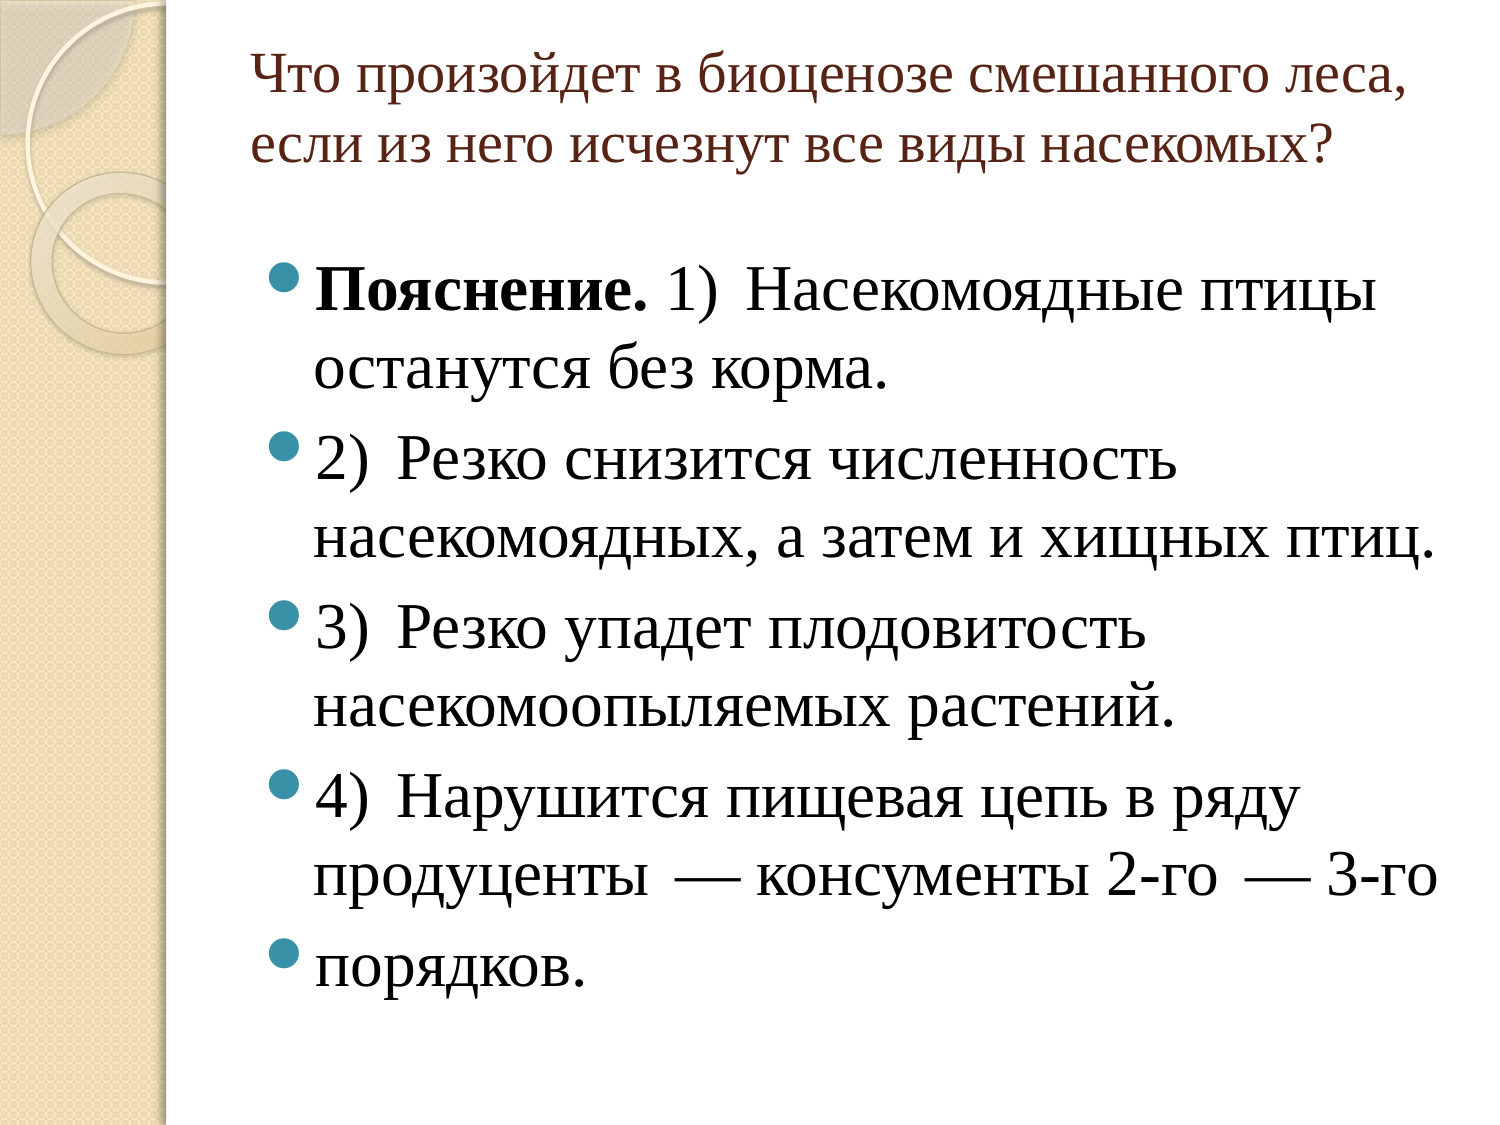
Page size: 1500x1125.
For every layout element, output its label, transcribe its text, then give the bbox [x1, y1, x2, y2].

title Что произойдет в биоценозе смешанного леса, если из него исчезнут все виды насекомых? [235, 45, 1466, 233]
list Пояснение. 1) Насекомоядныe птицы останутся без корма. 2) Резко снизится численность насекомоядных, а затем и хищных птиц. 3) Резко упадет плодовитость насекомоопыляемых растений. 4) Нарушится пищевая цепь в ряду продуценты — консументы 2-го — 3-го порядков. [235, 237, 1466, 1025]
